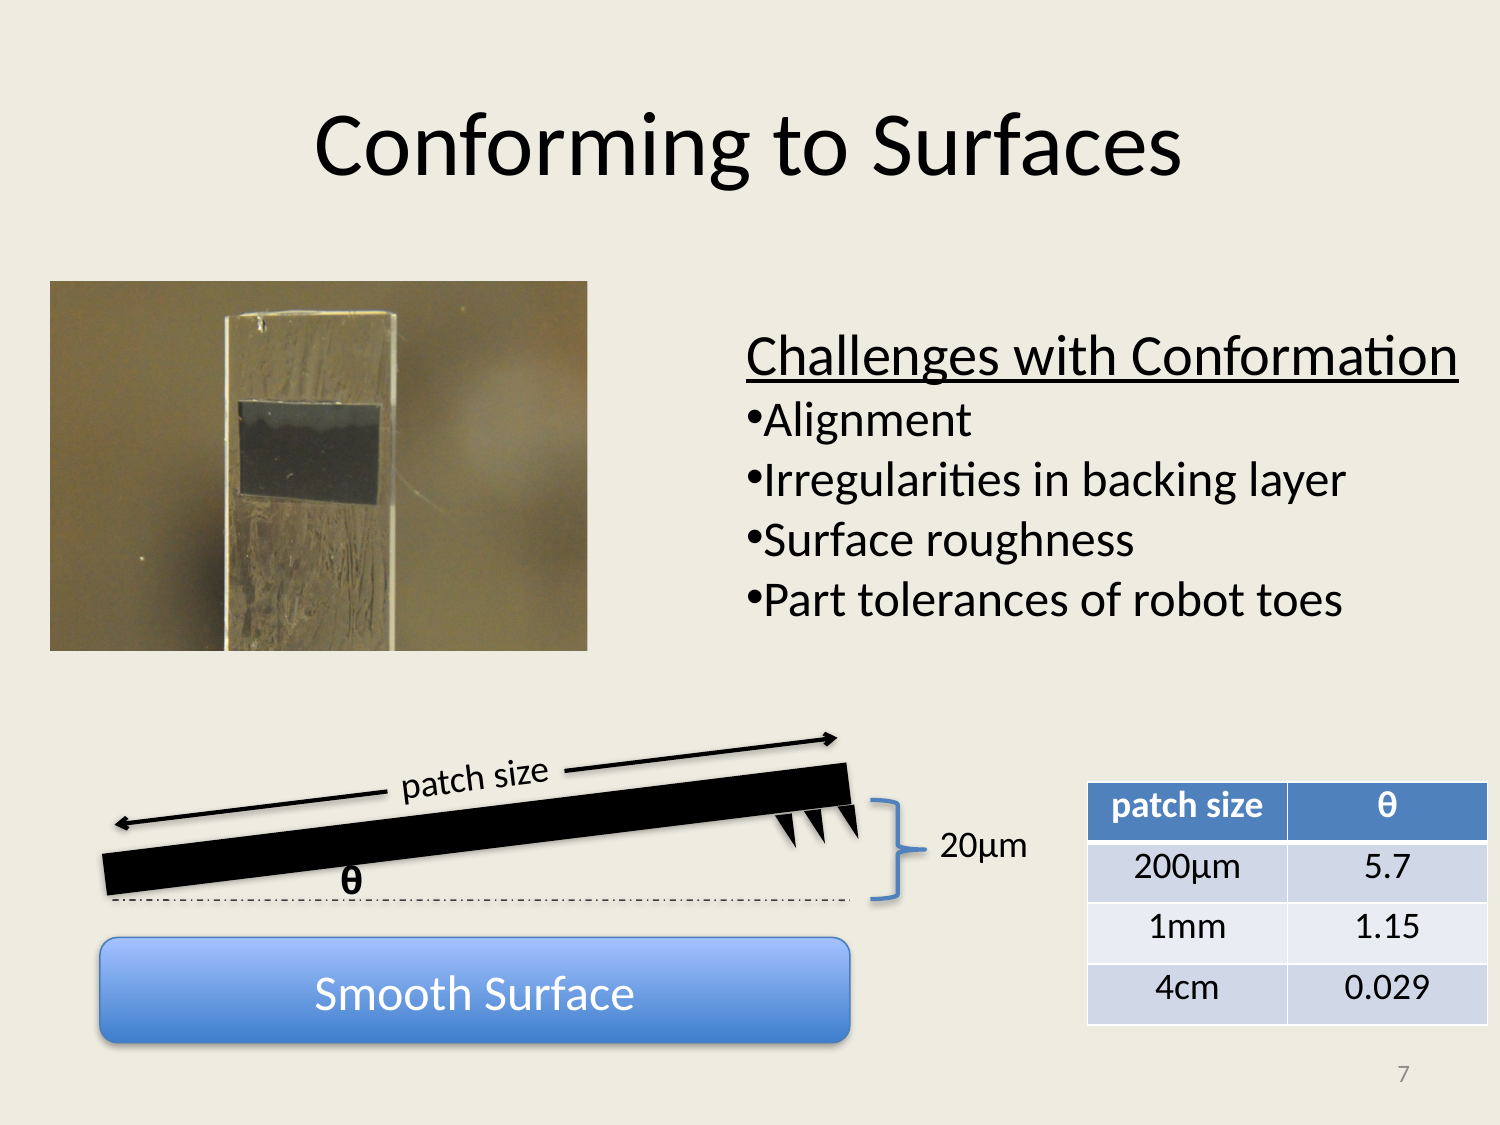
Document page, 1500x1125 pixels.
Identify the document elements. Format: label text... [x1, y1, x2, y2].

table_header patch size [1088, 783, 1287, 840]
table_cell 200μm [1088, 845, 1287, 902]
picture [50, 196, 588, 735]
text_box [99, 740, 1076, 1043]
text_box Challenges with Conformation Alignment Irregularities in backing layer Surface roughness Part tolerances of robot toes [731, 309, 1488, 635]
table_cell 0.029 [1288, 965, 1487, 1024]
slide_number 7 [1074, 1042, 1425, 1103]
table_cell 4cm [1088, 965, 1287, 1024]
table_cell 1.15 [1288, 904, 1487, 963]
table_header θ [1288, 783, 1487, 840]
table_cell 1mm [1088, 904, 1287, 963]
title Conforming to Surfaces [75, 45, 1425, 233]
table_cell 5.7 [1288, 845, 1487, 902]
